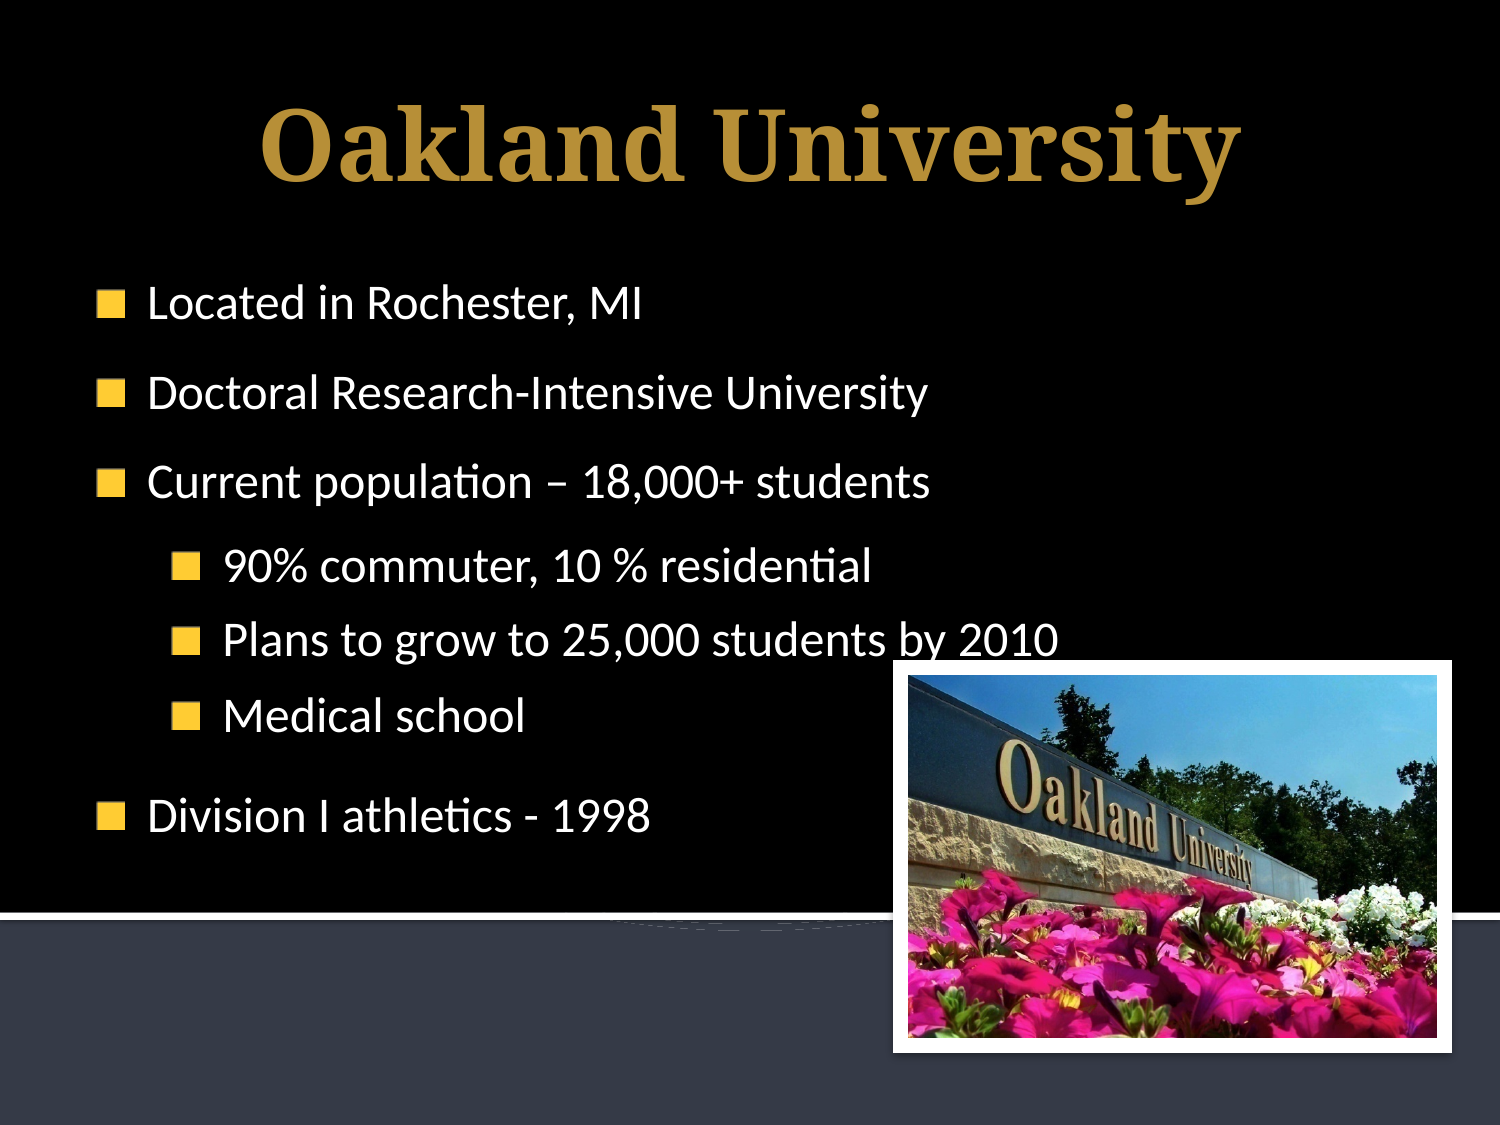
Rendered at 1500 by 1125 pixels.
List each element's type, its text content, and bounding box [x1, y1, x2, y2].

picture [89, 794, 125, 830]
picture [89, 282, 125, 318]
picture [164, 694, 200, 730]
text_box Oakland University [0, 73, 1500, 209]
text_box Medical school [149, 674, 888, 750]
text_box 90% commuter, 10 % residential [149, 524, 1063, 600]
picture [89, 461, 125, 497]
text_box Plans to grow to 25,000 students by 2010 [150, 599, 1163, 674]
text_box Division I athletics - 1998 [74, 774, 888, 850]
picture [164, 544, 200, 580]
text_box Located in Rochester, MI [74, 262, 988, 338]
picture [89, 371, 125, 407]
text_box Doctoral Research-Intensive University [74, 352, 988, 427]
picture [164, 619, 200, 655]
picture [907, 674, 1438, 1039]
text_box Current population – 18,000+ students [74, 441, 988, 517]
